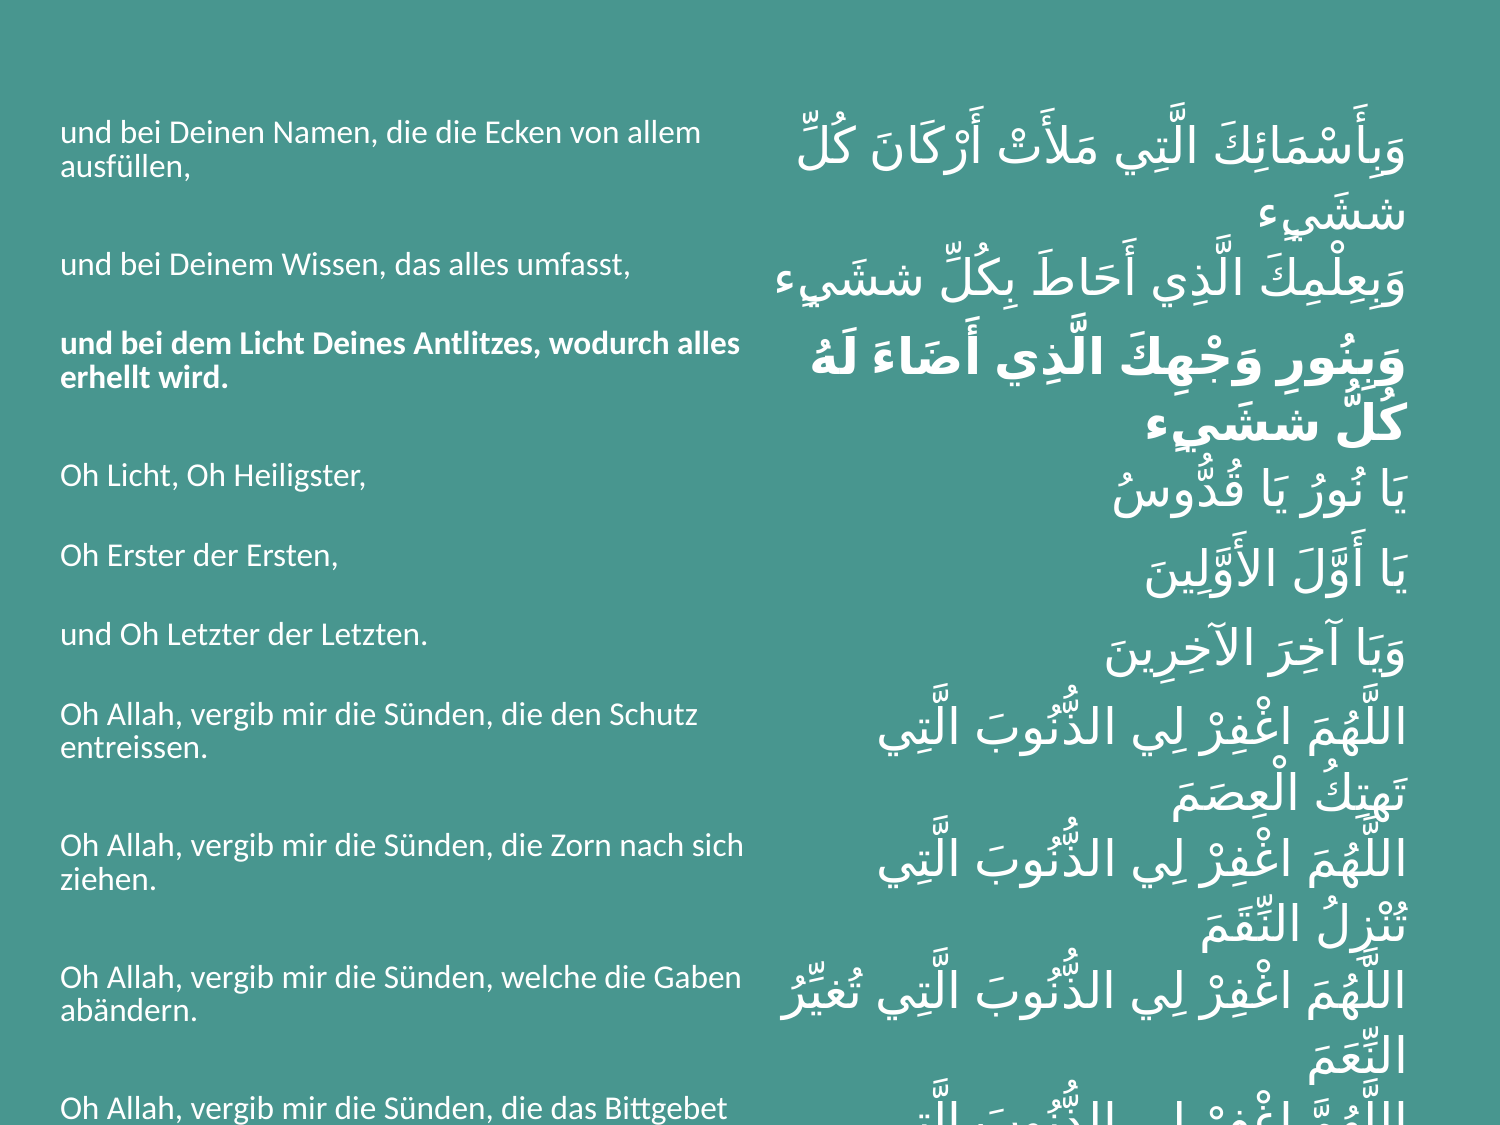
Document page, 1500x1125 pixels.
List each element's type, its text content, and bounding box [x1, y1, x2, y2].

table_cell يَا نُورُ يَا قُدُّوسُ [770, 461, 1409, 540]
table_cell und bei Deinem Wissen, das alles umfasst, [59, 250, 770, 329]
table_cell Oh Allah, vergib mir die Sünden, die den Schutz entreissen. [59, 699, 770, 831]
table_cell وَيَا آخِرَ الآخِرِينَ [770, 620, 1409, 699]
table_cell Oh Erster der Ersten, [59, 540, 770, 620]
table_cell وَبِعِلْمِكَ الَّذِي أَحَاطَ بِكُلِّ ششَيٍء [770, 250, 1409, 329]
table_cell اللَّهُمَ اغْفِرْ لِي الذُّنُوبَ الَّتِي تُنْزِلُ النِّقَمَ [770, 831, 1409, 962]
table_header und bei Deinen Namen, die die Ecken von allem ausfüllen, [59, 118, 770, 250]
table_cell und Oh Letzter der Letzten. [59, 620, 770, 699]
table_cell und bei dem Licht Deines Antlitzes, wodurch alles erhellt wird. [59, 329, 770, 461]
table_cell يَا أَوَّلَ الأَوَّلِينَ [770, 540, 1409, 620]
table_cell Oh Allah, vergib mir die Sünden, die das Bittgebet versperren. [59, 1094, 770, 1125]
table_cell Oh Allah, vergib mir die Sünden, welche die Gaben abändern. [59, 962, 770, 1094]
table_cell Oh Allah, vergib mir die Sünden, die Zorn nach sich ziehen. [59, 831, 770, 962]
table_cell اللَّهُمَ اغْفِرْ لِي الذُّنُوبَ الَّتِي تُغيِّرُ النِّعَمَ [770, 962, 1409, 1094]
table_header وَبِأَسْمَائِكَ الَّتِي مَلأَتْ أَرْكَانَ كُلِّ ششَيٍء [770, 118, 1409, 250]
table_cell وَبِنُورِ وَجْهِكَ الَّذِي أَضَاءَ لَهُ كُلُّ ششَيٍء [770, 329, 1409, 461]
table_cell اللَّهُمَ اغْفِرْ لِي الذُّنُوبَ الَّتِي تَهتِكُ الْعِصَمَ [770, 699, 1409, 831]
table_cell Oh Licht, Oh Heiligster, [59, 461, 770, 540]
table_cell اللَّهُمَّ اغْفِرْ لِي الذُّنُوبَ الَّتِي تَحْبِسُ الدُّعَاءَ [770, 1094, 1409, 1125]
